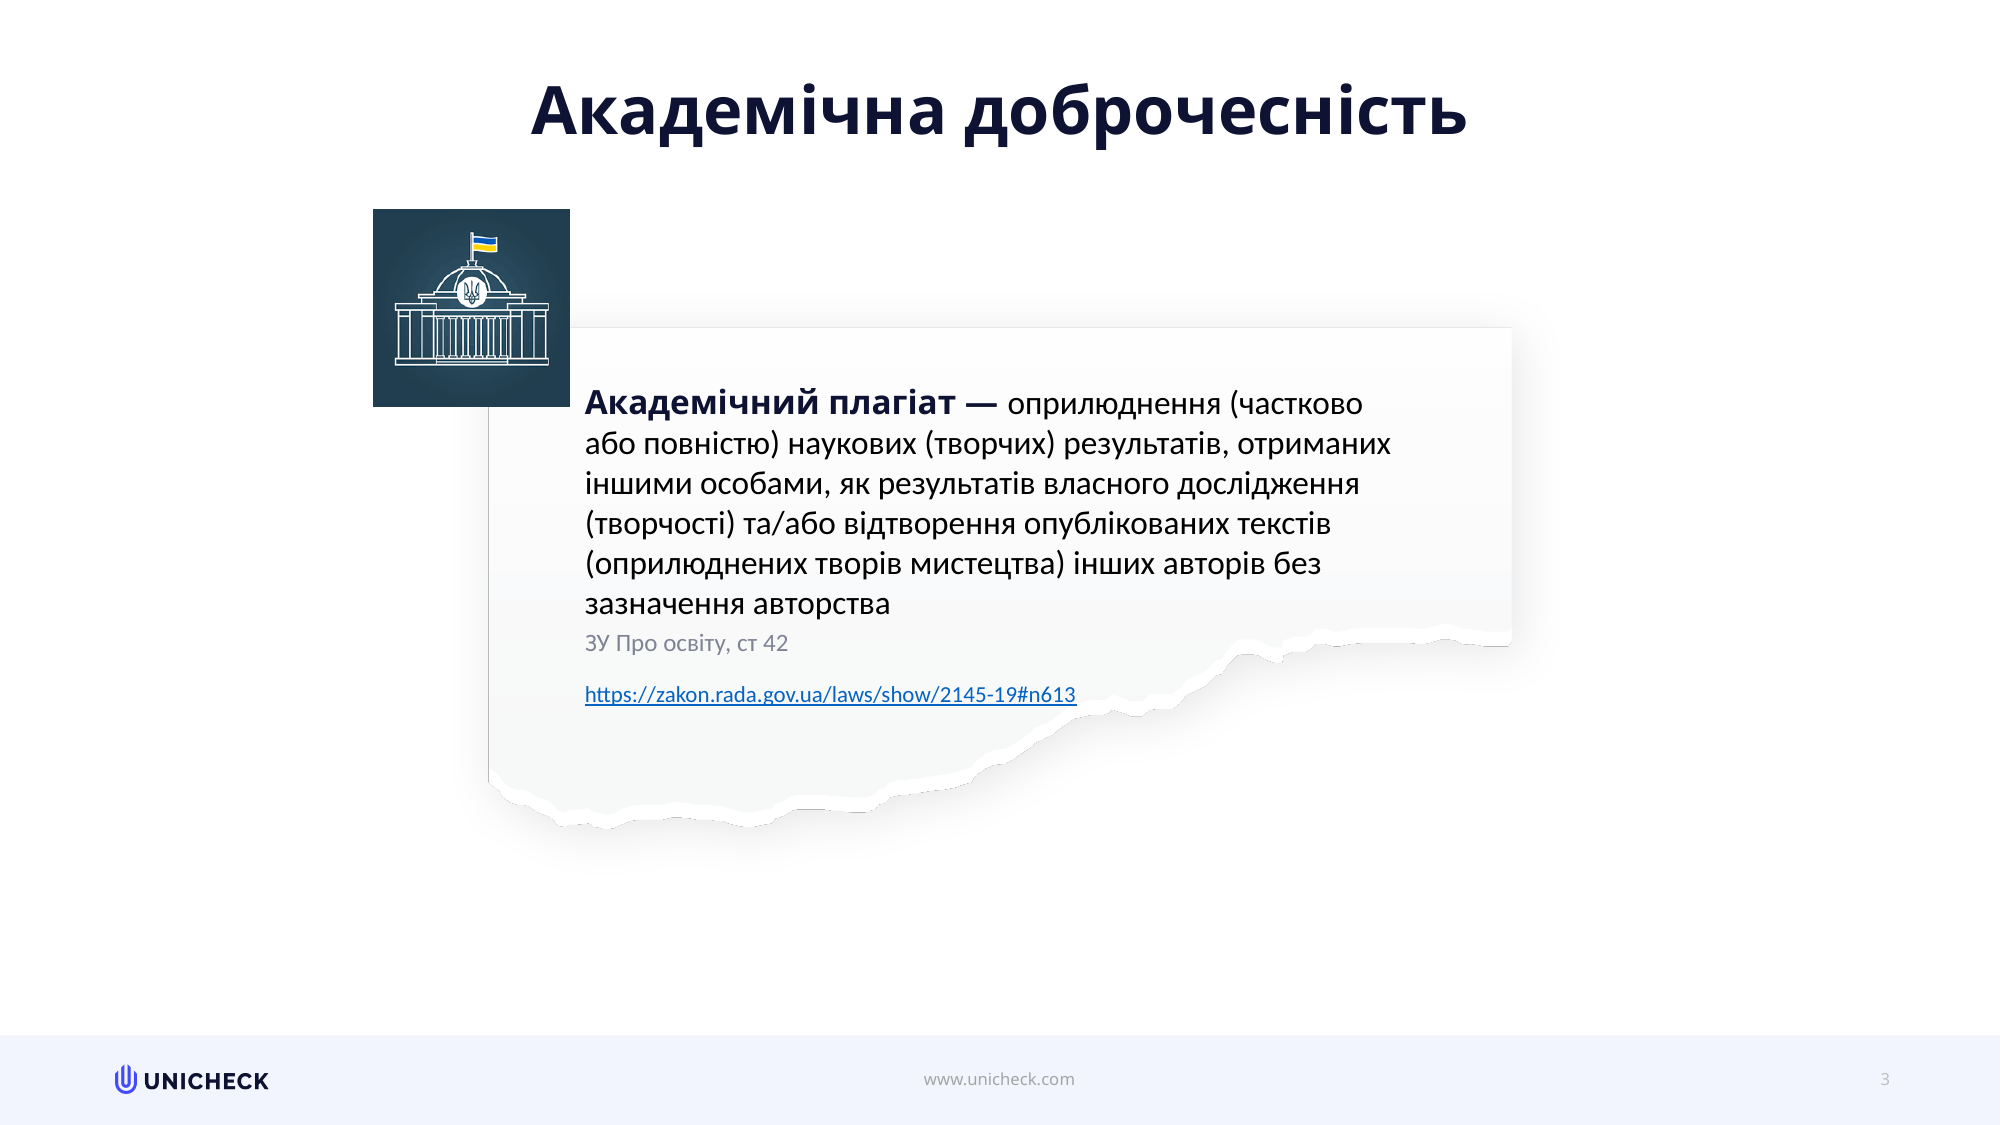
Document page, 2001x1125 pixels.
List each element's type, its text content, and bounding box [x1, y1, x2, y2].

title Академічна доброчесність [115, 60, 1886, 227]
picture [373, 209, 1513, 829]
picture [115, 1064, 269, 1094]
slide_number 3 [1816, 1061, 1906, 1097]
